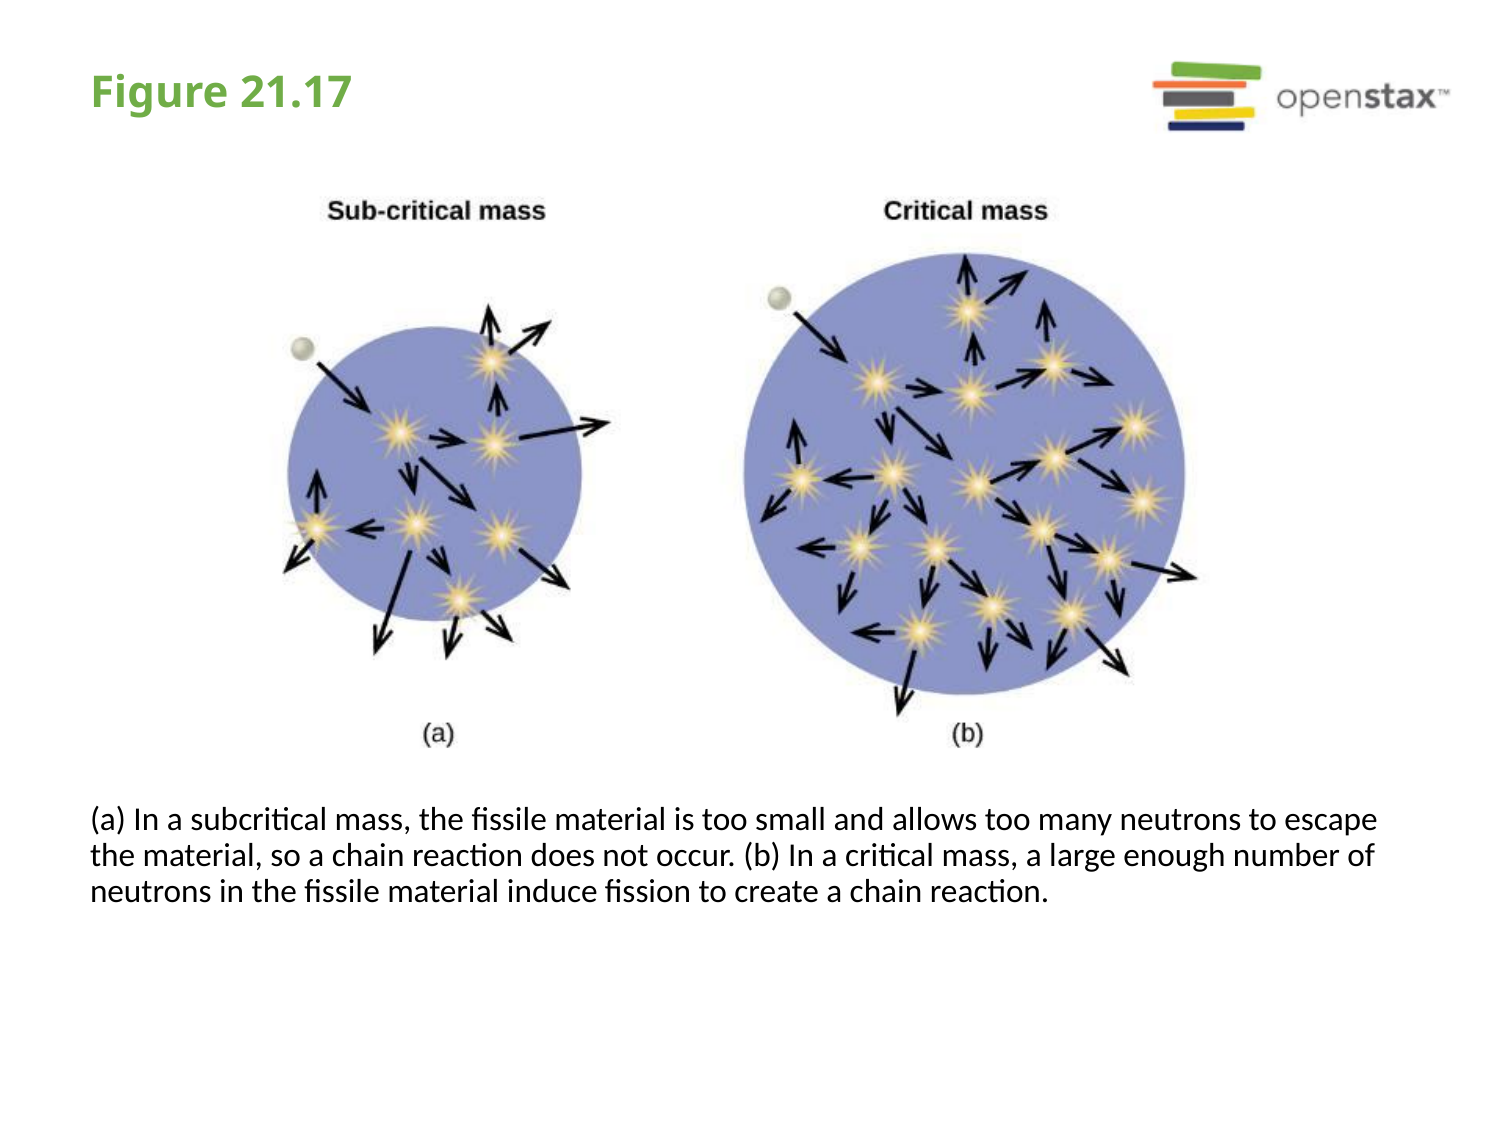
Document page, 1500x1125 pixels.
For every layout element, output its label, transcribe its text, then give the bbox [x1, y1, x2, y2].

list (a) In a subcritical mass, the fissile material is too small and allows too many neutrons to escape the material, so a chain reaction does not occur. (b) In a critical mass, a large enough number of neutrons in the fissile material induce fission to create a chain reaction. [75, 794, 1398, 986]
picture [1398, 59, 1452, 134]
picture [74, 184, 1398, 759]
title Figure 21.17 [75, 39, 1398, 148]
